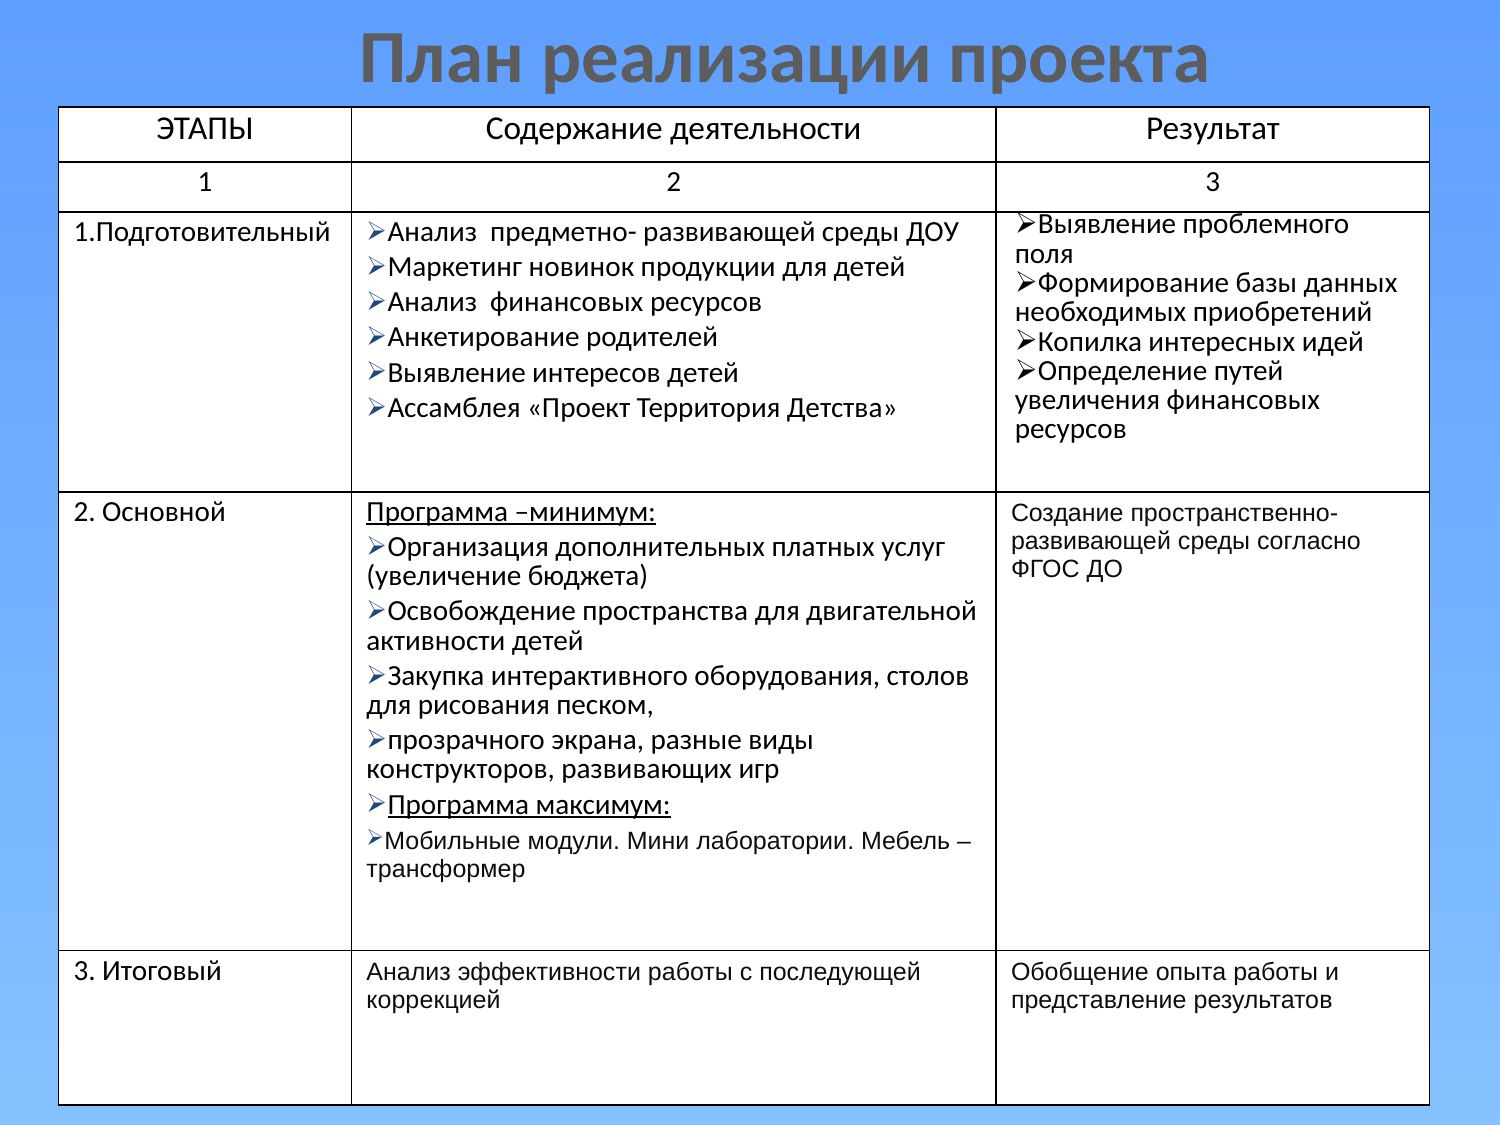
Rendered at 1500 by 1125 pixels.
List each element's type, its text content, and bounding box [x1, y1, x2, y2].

table_header ЭТАПЫ [59, 108, 351, 161]
table_cell 1.Подготовительный [59, 213, 351, 491]
table_cell 3. Итоговый [59, 951, 351, 1104]
table_cell Анализ эффективности работы с последующей коррекцией [352, 951, 995, 1104]
table_header Содержание деятельности [352, 108, 995, 161]
table_cell Программа –минимум: Организация дополнительных платных услуг (увеличение бюджета) Освобождение пространства для двигательной активности детей Закупка интерактивного оборудования, столов для рисования песком, прозрачного экрана, разные виды конструкторов, развивающих игр Программа максимум: Мобильные модули. Мини лаборатории. Мебель – трансформер [352, 493, 995, 950]
table_cell 2. Основной [59, 493, 351, 950]
text_box План реализации проекта [187, 0, 1383, 105]
table_cell Обобщение опыта работы и представление результатов [997, 951, 1429, 1104]
table_cell 3 [997, 163, 1429, 211]
table_header Результат [997, 108, 1429, 161]
table_cell Выявление проблемного поля Формирование базы данных необходимых приобретений Копилка интересных идей Определение путей увеличения финансовых ресурсов [997, 213, 1429, 491]
table_cell 1 [59, 163, 351, 211]
table_cell Создание пространственно-развивающей среды согласно ФГОС ДО [997, 493, 1429, 950]
table_cell Анализ предметно- развивающей среды ДОУ Маркетинг новинок продукции для детей Анализ финансовых ресурсов Анкетирование родителей Выявление интересов детей Ассамблея «Проект Территория Детства» [352, 213, 995, 491]
table_cell 2 [352, 163, 995, 211]
